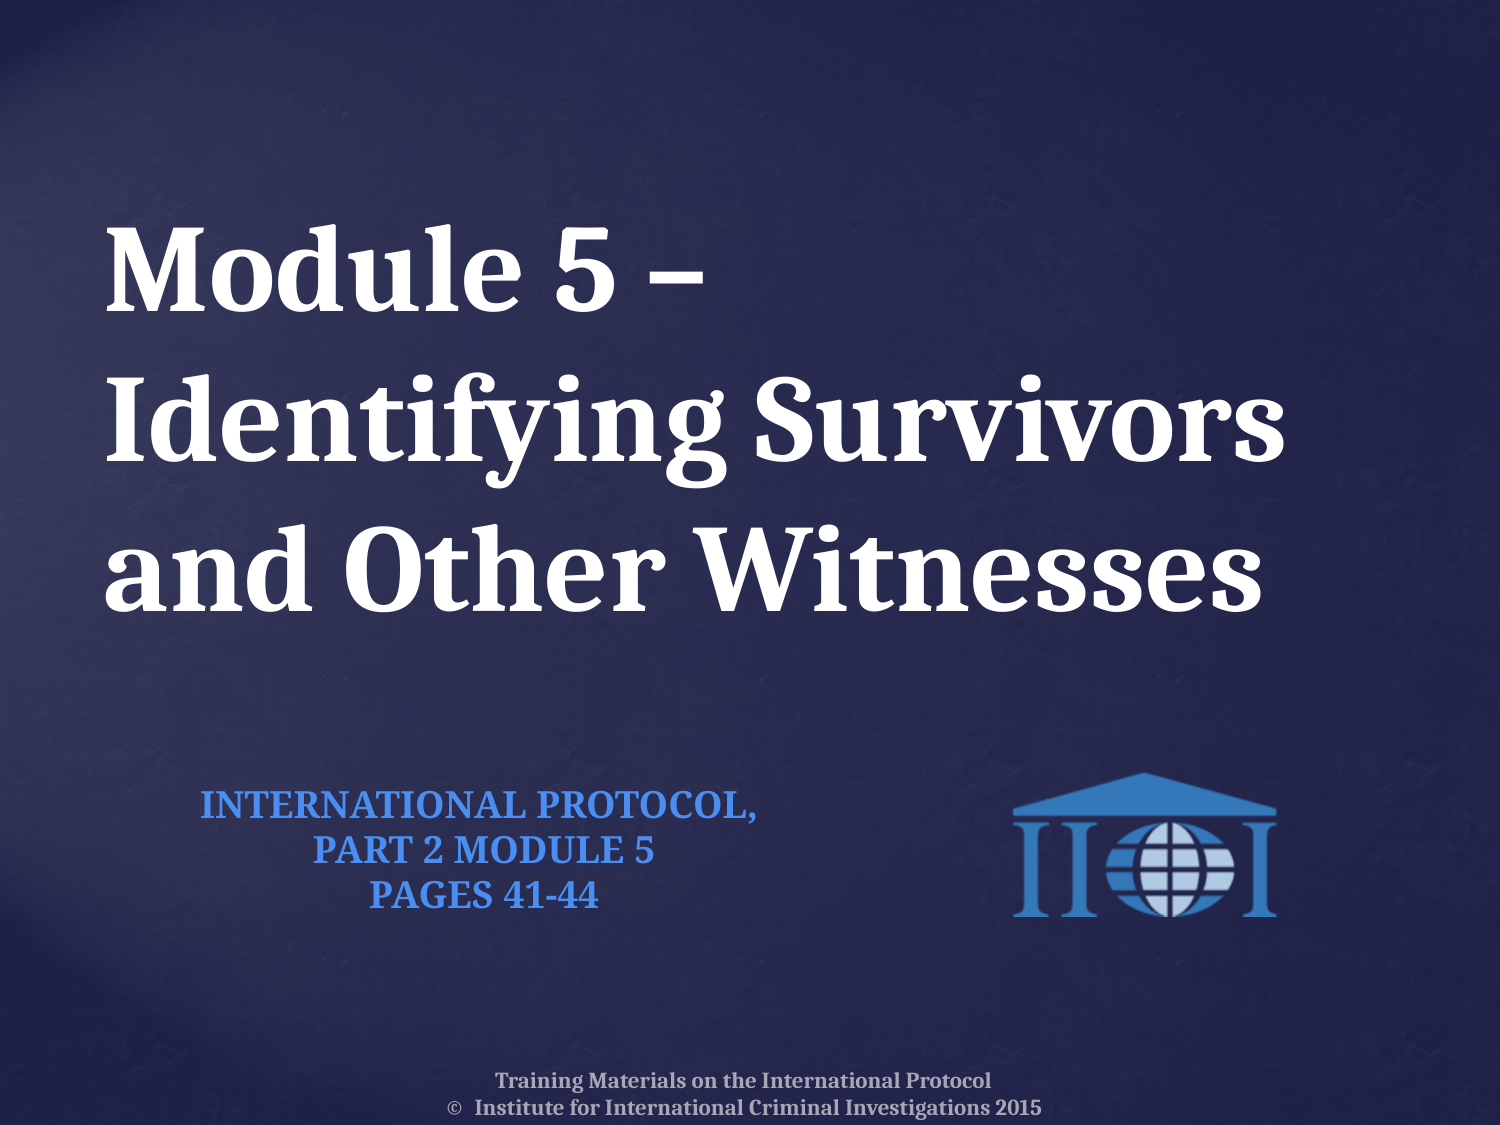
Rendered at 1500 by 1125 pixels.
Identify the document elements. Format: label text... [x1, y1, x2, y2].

picture [1009, 762, 1282, 918]
text_box INTERNATIONAL PROTOCOL, PART 2 MODULE 5 PAGES 41-44 [100, 773, 869, 924]
footer Training Materials on the International Protocol © Institute for International Criminal Investigations 2015 [371, 1057, 1117, 1118]
title Module 5 – Identifying Survivors and Other Witnesses [88, 112, 1329, 644]
